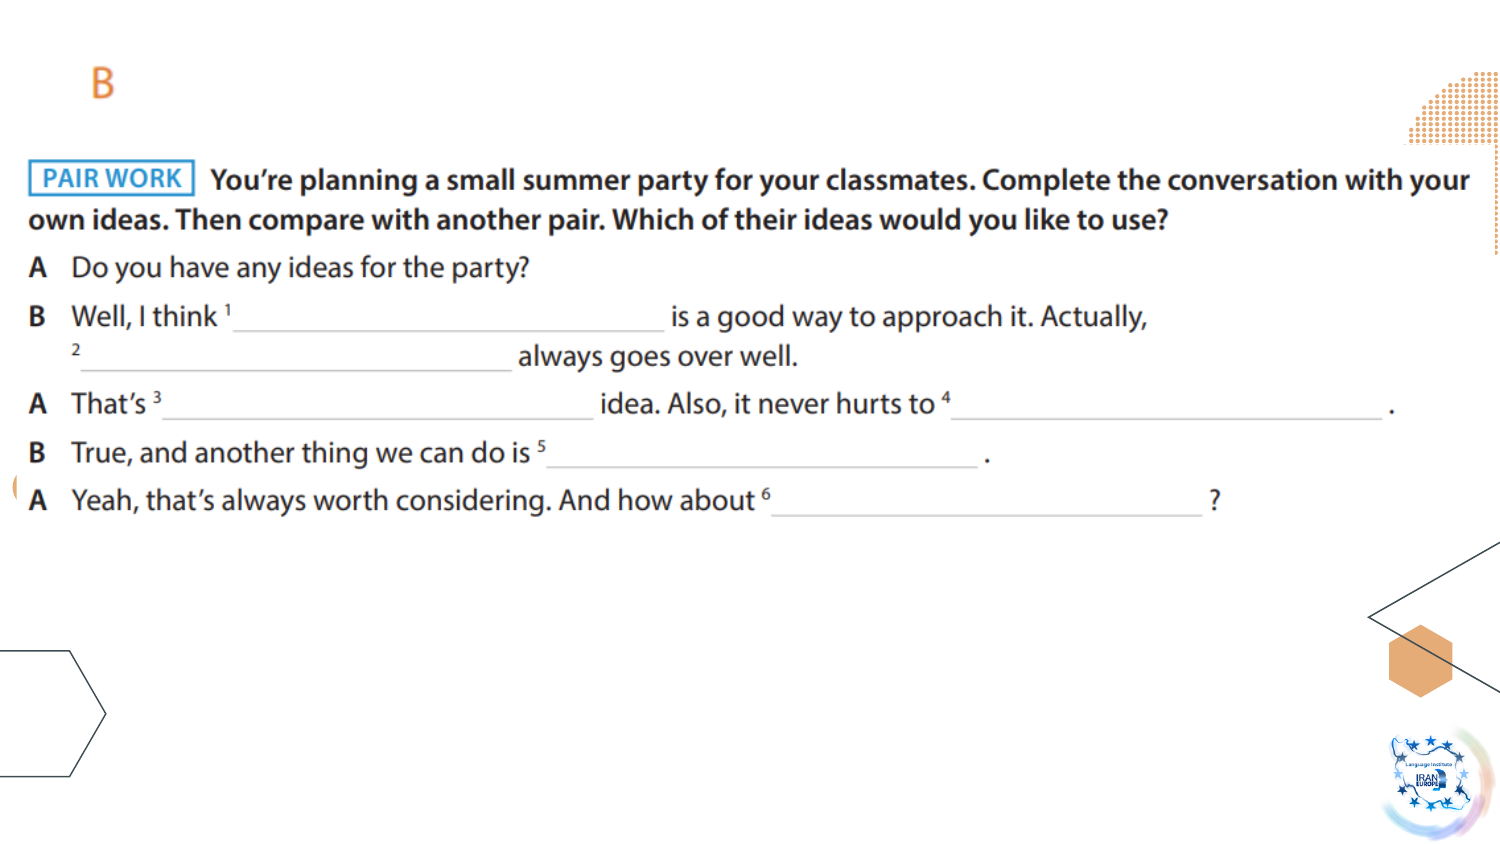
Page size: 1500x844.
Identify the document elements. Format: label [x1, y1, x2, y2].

picture [1375, 722, 1500, 844]
picture [16, 30, 1496, 536]
